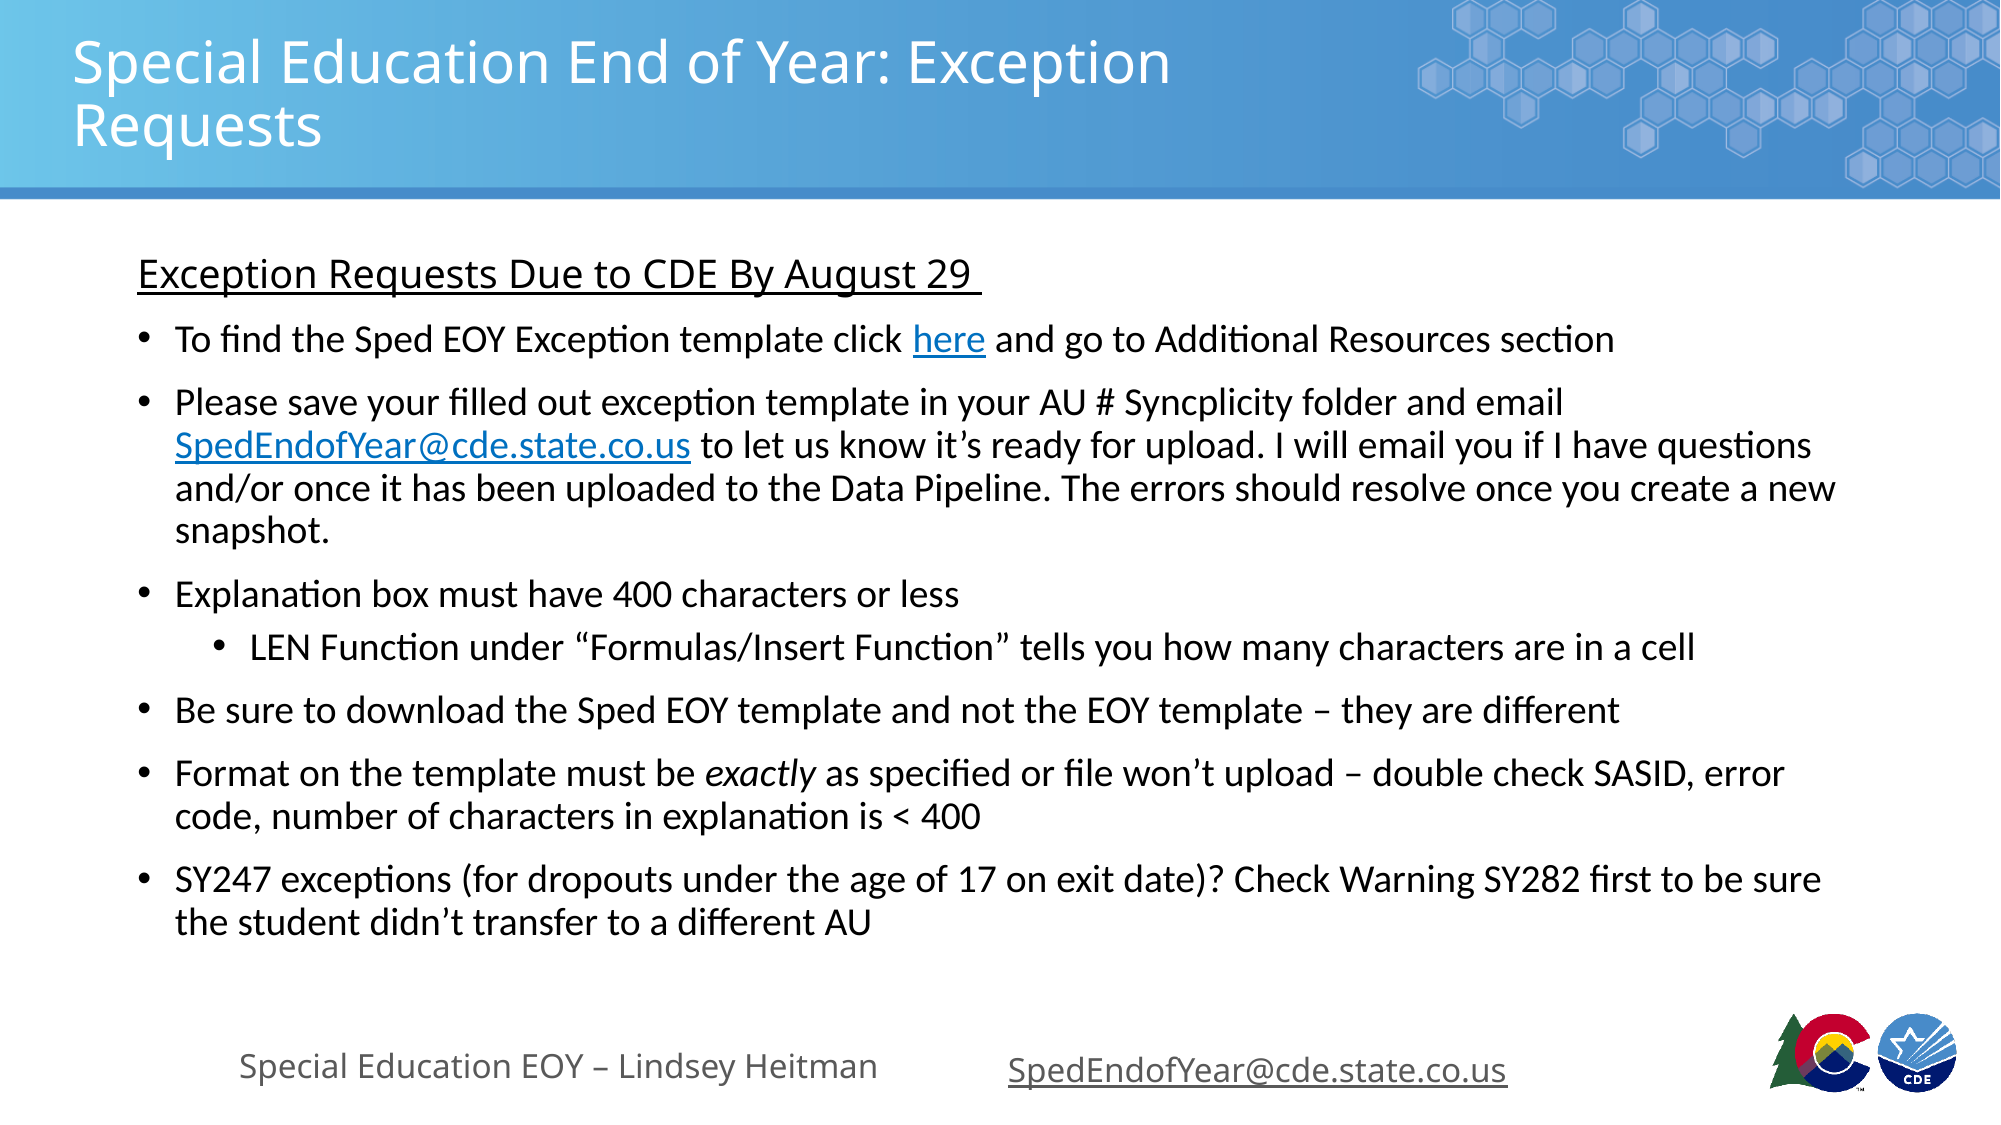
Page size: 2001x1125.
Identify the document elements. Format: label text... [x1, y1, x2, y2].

picture [1768, 1012, 1957, 1093]
list Exception Requests Due to CDE By August 29 To find the Sped EOY Exception template click here and go to Additional Resources section Please save your filled out exception template in your AU # Syncplicity folder and email SpedEndofYear@cde.state.co.us to let us know it’s ready for upload. I will email you if I have questions and/or once it has been uploaded to the Data Pipeline. The errors should resolve once you create a new snapshot. Explanation box must have 400 characters or less LEN Function under “Formulas/Insert Function” tells you how many characters are in a cell Be sure to download the Sped EOY template and not the EOY template – they are different Format on the template must be exactly as specified or file won’t upload – double check SASID, error code, number of characters in explanation is < 400 SY247 exceptions (for dropouts under the age of 17 on exit date)? Check Warning SY282 first to be sure the student didn’t transfer to a different AU [137, 254, 1863, 969]
title Special Education End of Year: Exception Requests [72, 33, 1396, 182]
list Special Education EOY – Lindsey Heitman [224, 1042, 960, 1103]
picture [0, 0, 2000, 200]
list SpedEndofYear@cde.state.co.us [992, 1042, 1714, 1103]
